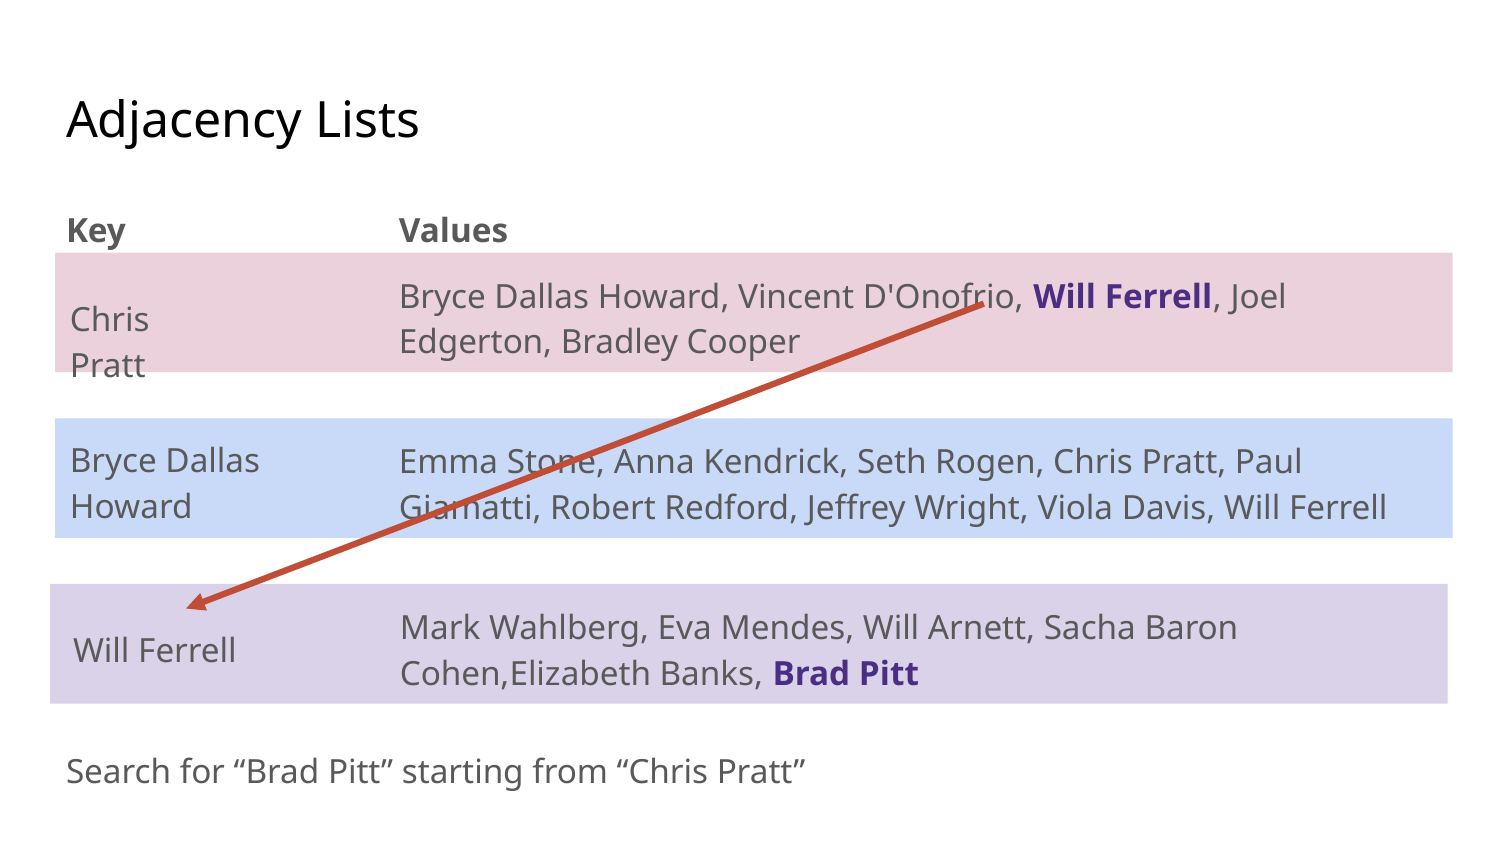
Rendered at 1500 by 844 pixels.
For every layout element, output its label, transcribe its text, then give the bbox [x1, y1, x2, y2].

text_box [185, 303, 985, 609]
text_box [989, 418, 1453, 538]
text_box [54, 252, 1453, 373]
text_box Bryce Dallas Howard [55, 418, 180, 541]
text_box Emma Stone, Anna Kendrick, Seth Rogen, Chris Pratt, Paul Giamatti, Robert Redford, Jeffrey Wright, Viola Davis, Will Ferrell [989, 419, 1441, 542]
list Search for “Brad Pitt” starting from “Chris Pratt” [51, 728, 921, 794]
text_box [49, 583, 1451, 704]
list Values [383, 187, 1453, 251]
list Key [51, 187, 236, 253]
title Adjacency Lists [51, 72, 1449, 167]
